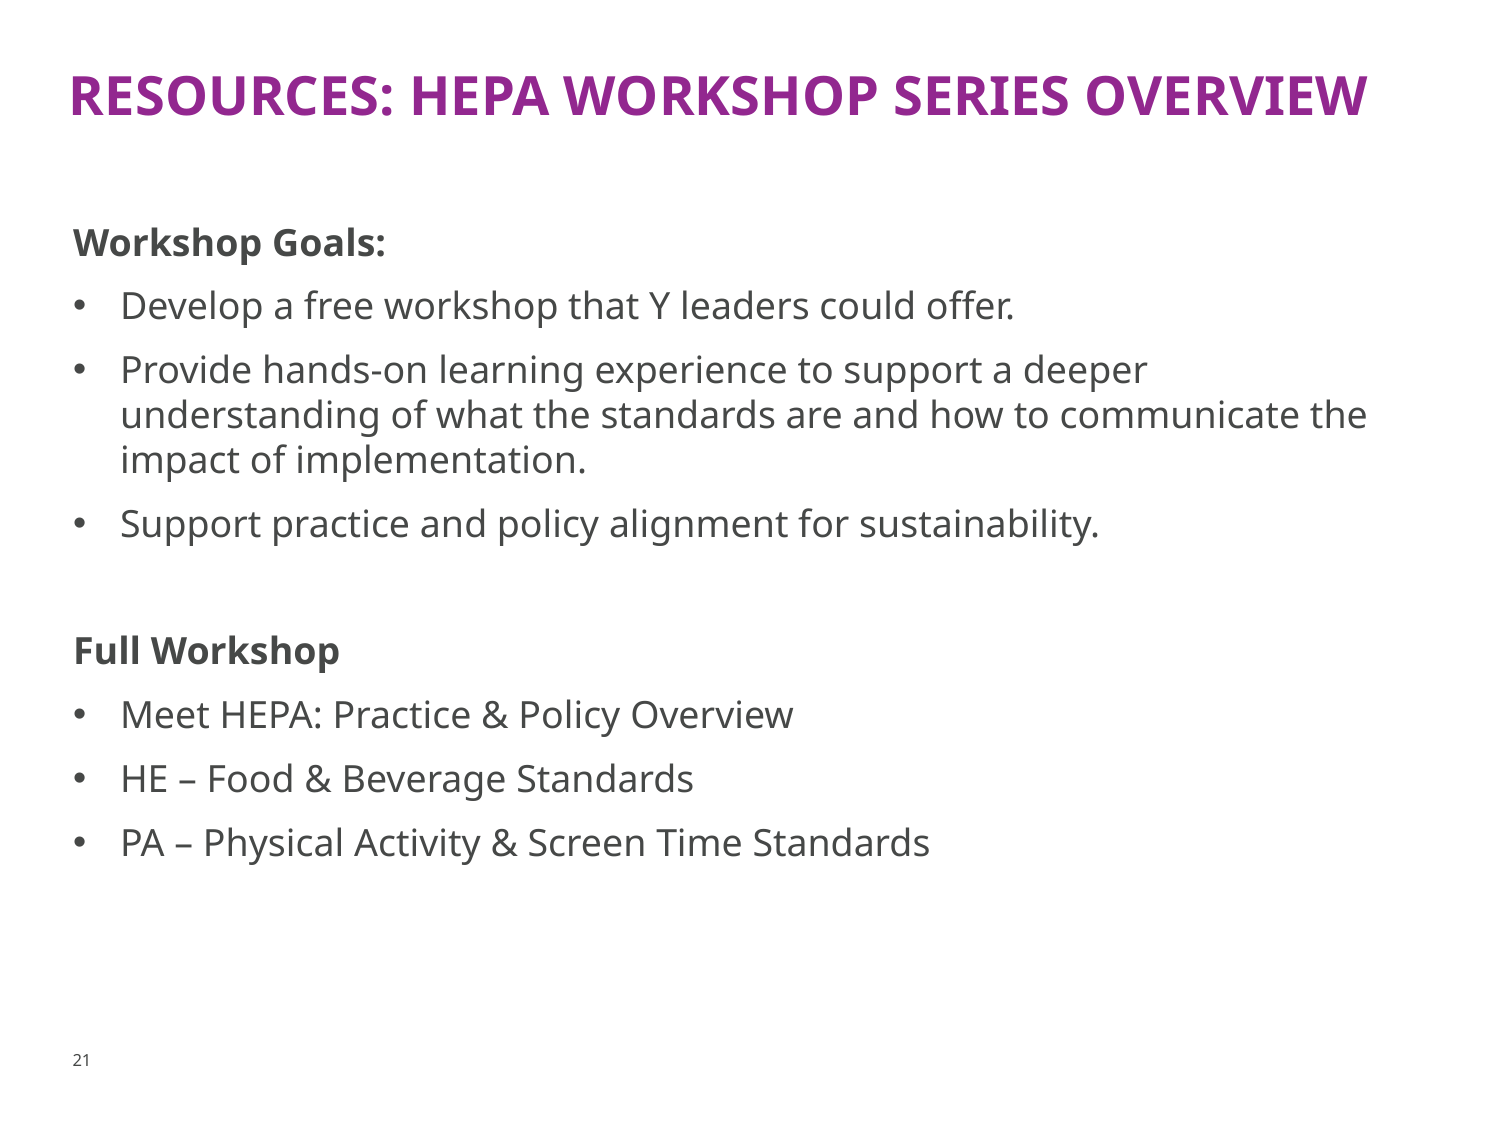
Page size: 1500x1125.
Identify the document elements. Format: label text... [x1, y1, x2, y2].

list Workshop Goals: Develop a free workshop that Y leaders could offer. Provide hands-on learning experience to support a deeper understanding of what the standards are and how to communicate the impact of implementation. Support practice and policy alignment for sustainability. Full Workshop Meet HEPA: Practice & Policy Overview HE – Food & Beverage Standards PA – Physical Activity & Screen Time Standards [57, 210, 1427, 916]
title Resources: Hepa workshop series overview [53, 53, 1428, 193]
slide_number 21 [57, 1042, 125, 1079]
